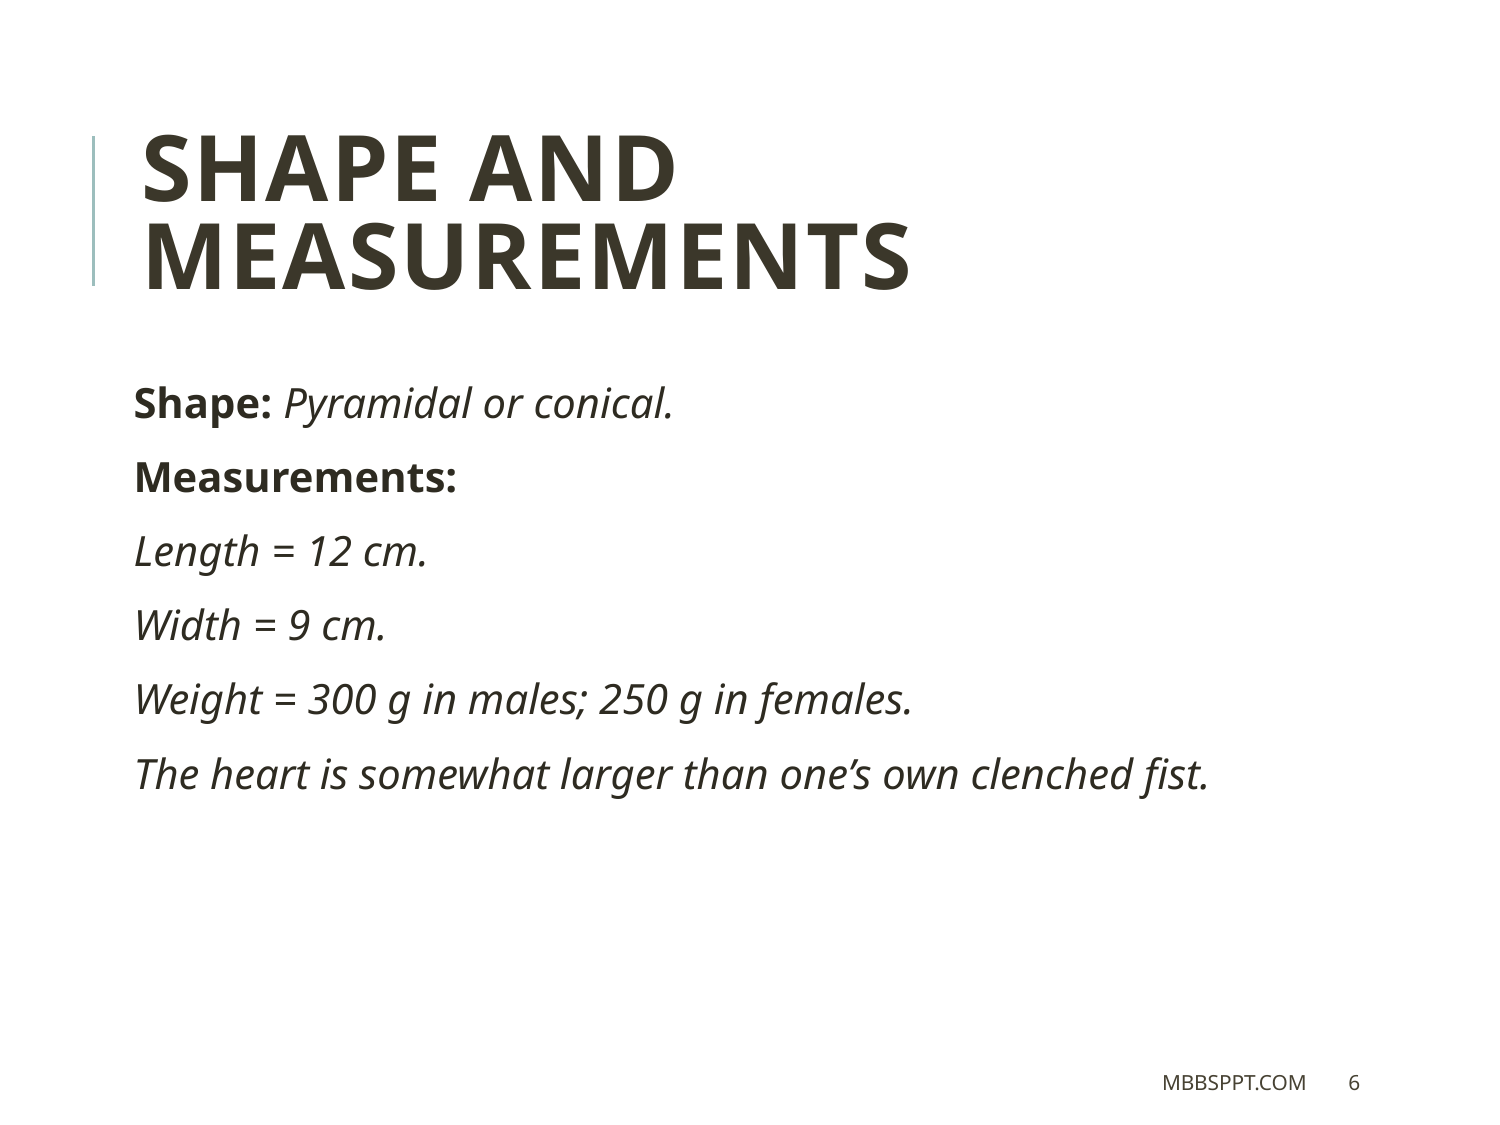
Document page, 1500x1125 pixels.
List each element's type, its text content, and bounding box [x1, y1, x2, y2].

text_box Shape: Pyramidal or conical. Measurements: Length = 12 cm. Width = 9 cm. Weight = 300 g in males; 250 g in females. The heart is somewhat larger than one’s own clenched fist. [126, 374, 1388, 1035]
footer MBBSPPT.COM [595, 1061, 1322, 1107]
slide_number 6 [1333, 1061, 1454, 1107]
text_box SHAPE AND MEASUREMENTS [125, 95, 1322, 342]
